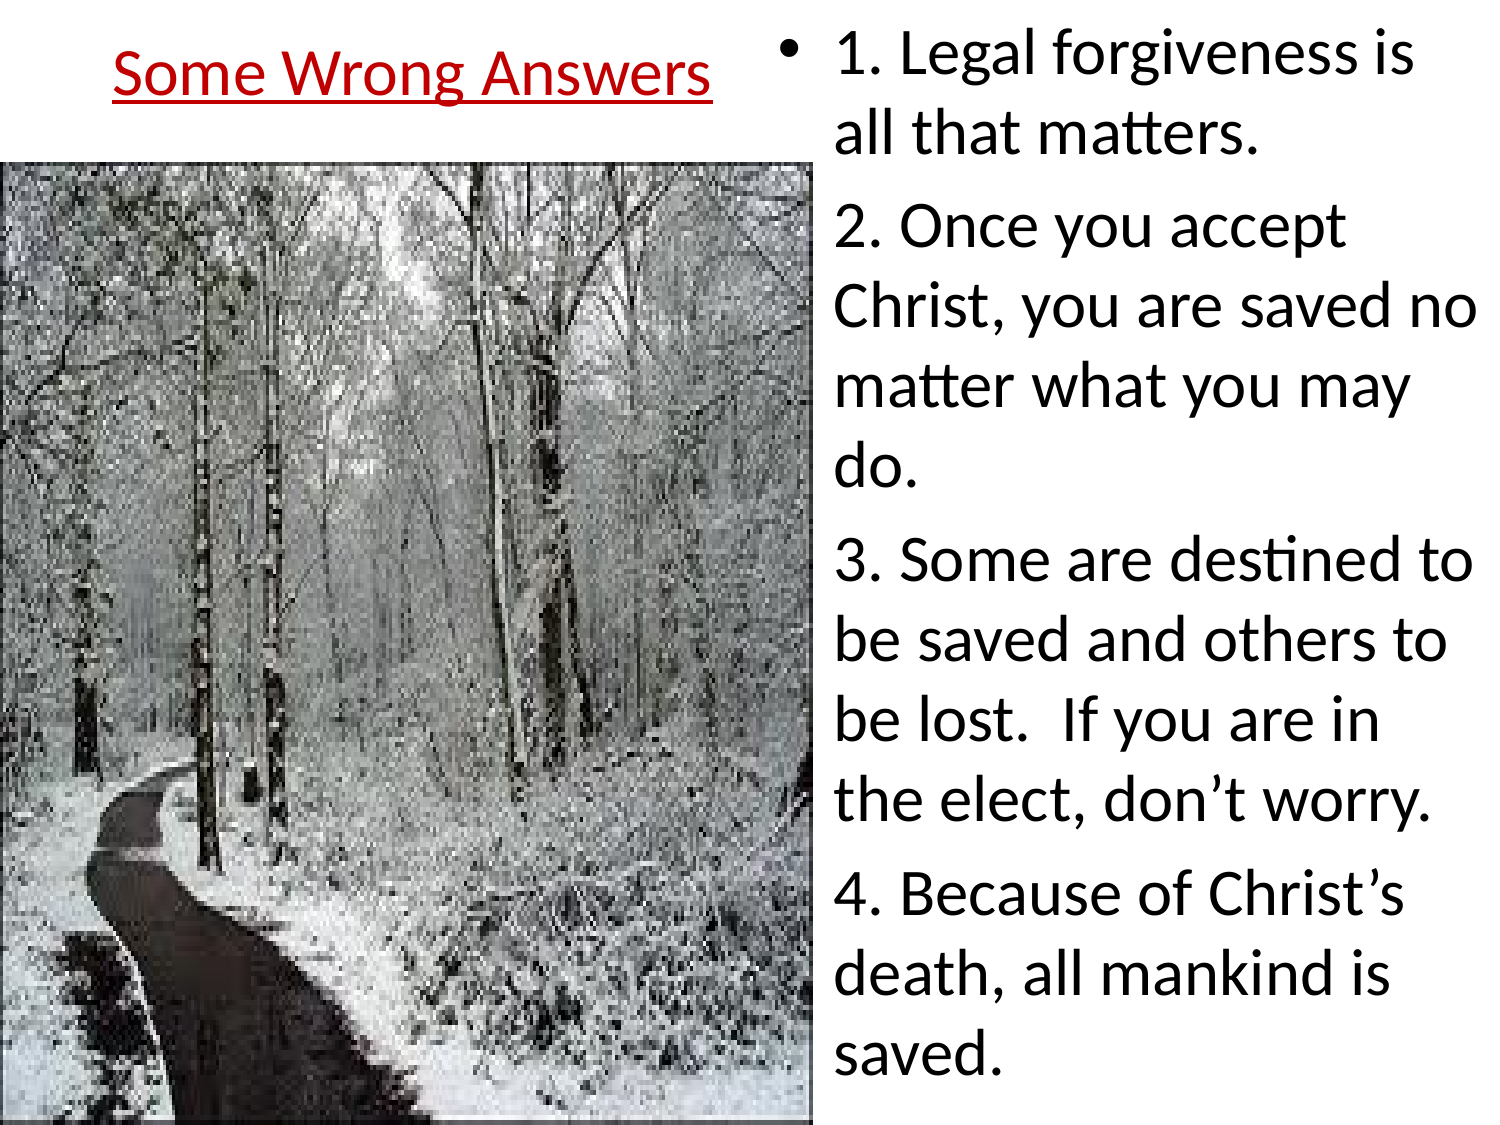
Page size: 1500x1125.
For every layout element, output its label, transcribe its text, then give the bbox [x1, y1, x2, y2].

list 1. Legal forgiveness is all that matters. 2. Once you accept Christ, you are saved no matter what you may do. 3. Some are destined to be saved and others to be lost. If you are in the elect, don’t worry. 4. Because of Christ’s death, all mankind is saved. [762, 0, 1500, 1125]
title Some Wrong Answers [75, 0, 750, 138]
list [0, 162, 813, 1125]
